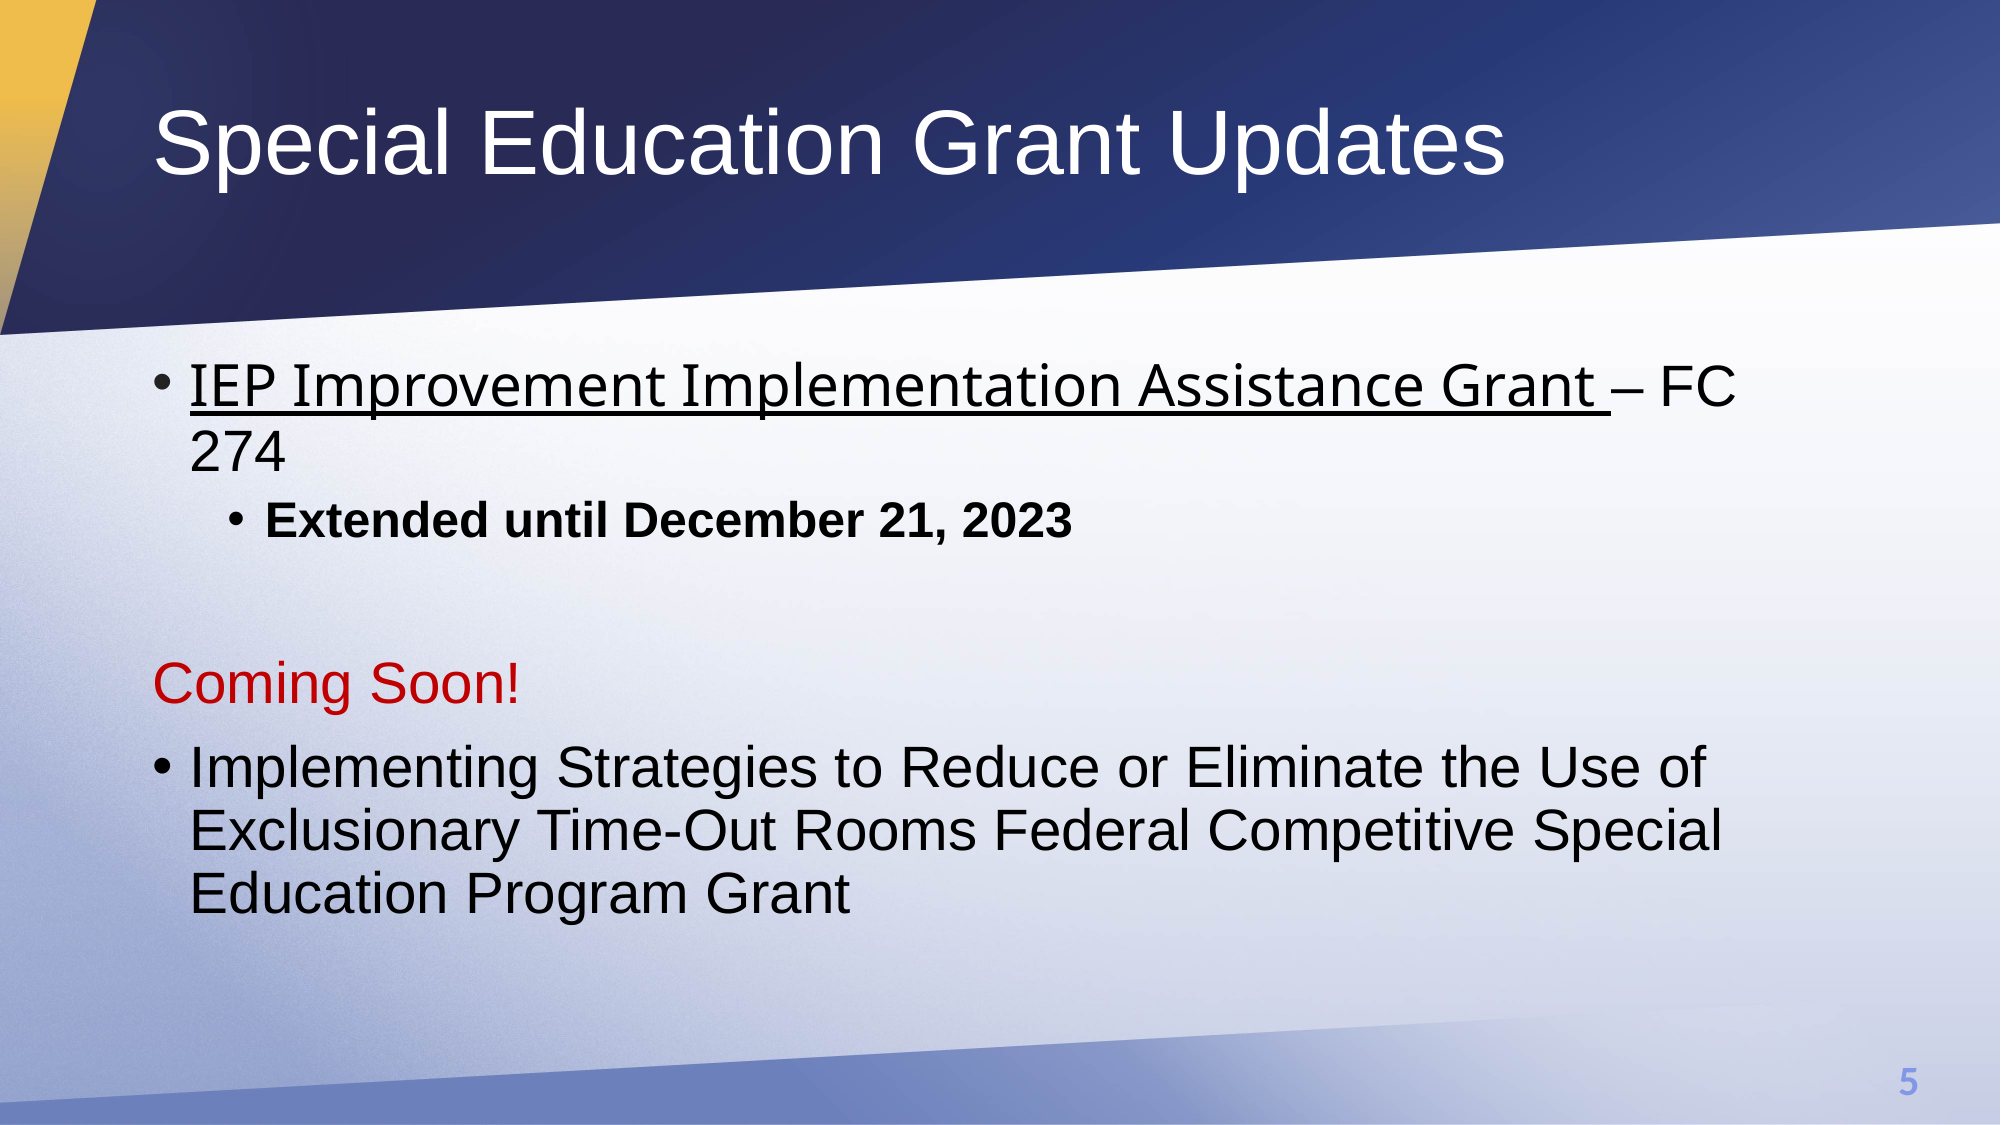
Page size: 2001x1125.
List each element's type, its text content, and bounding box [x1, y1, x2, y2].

title Special Education Grant Updates [137, 59, 1863, 231]
picture [0, 0, 2000, 1125]
list IEP Improvement Implementation Assistance Grant – FC 274 Extended until December 21, 2023 Coming Soon! Implementing Strategies to Reduce or Eliminate the Use of Exclusionary Time-Out Rooms Federal Competitive Special Education Program Grant [137, 342, 1863, 1008]
